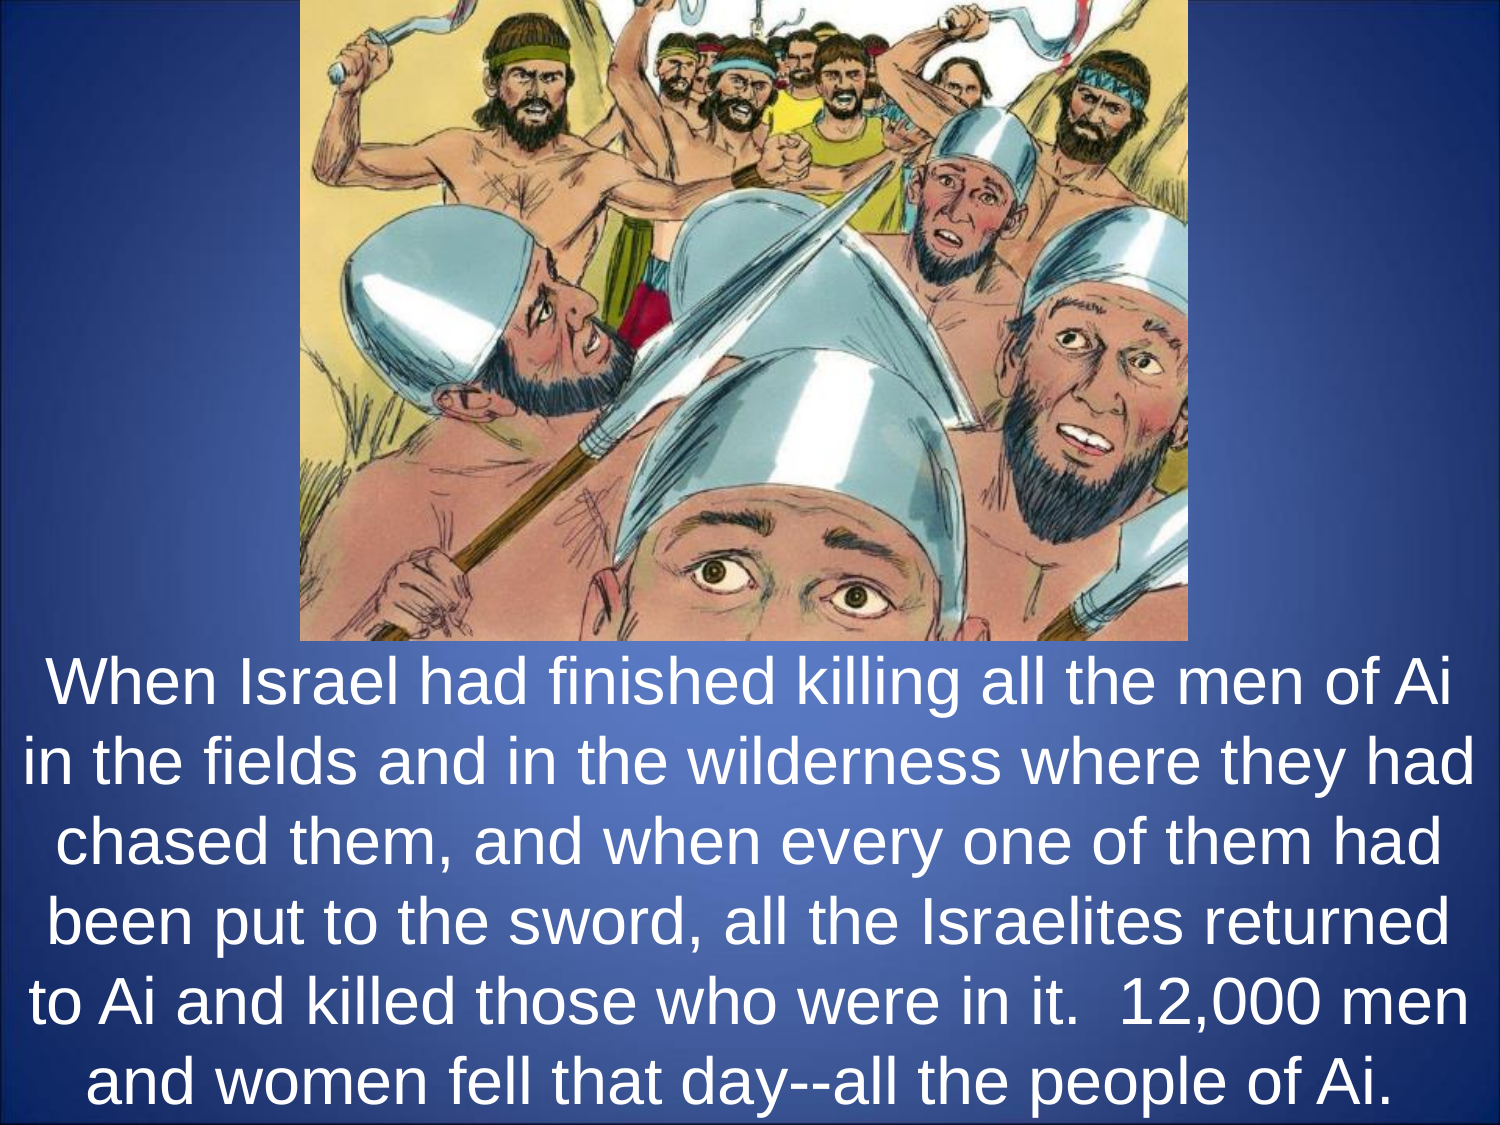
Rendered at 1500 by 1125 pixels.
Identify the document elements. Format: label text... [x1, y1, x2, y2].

picture [0, 0, 1500, 641]
subtitle When Israel had finished killing all the men of Ai in the fields and in the wilderness where they had chased them, and when every one of them had been put to the sword, all the Israelites returned to Ai and killed those who were in it. 12,000 men and women fell that day--all the people of Ai. [0, 600, 1500, 1125]
